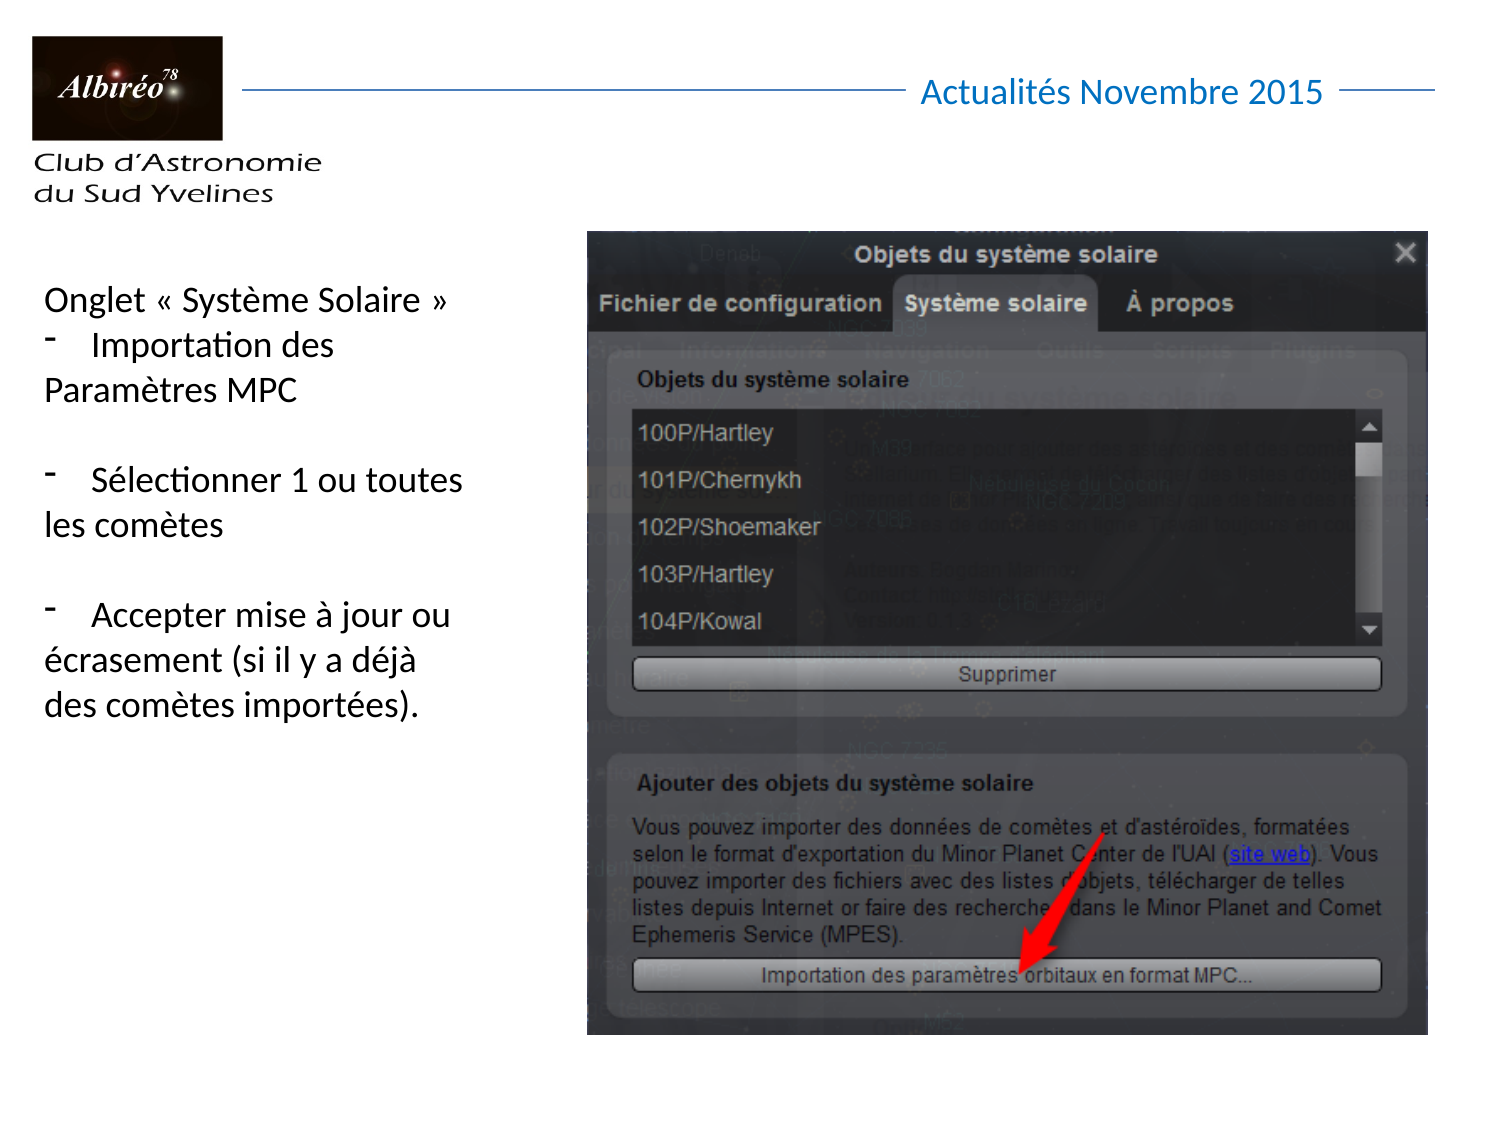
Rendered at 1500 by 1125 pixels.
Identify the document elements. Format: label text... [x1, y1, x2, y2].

picture [17, 19, 370, 220]
picture [586, 231, 1428, 1036]
text_box Onglet « Système Solaire » Importation des Paramètres MPC Sélectionner 1 ou toutes les comètes Accepter mise à jour ou écrasement (si il y a déjà des comètes importées). [29, 267, 581, 732]
